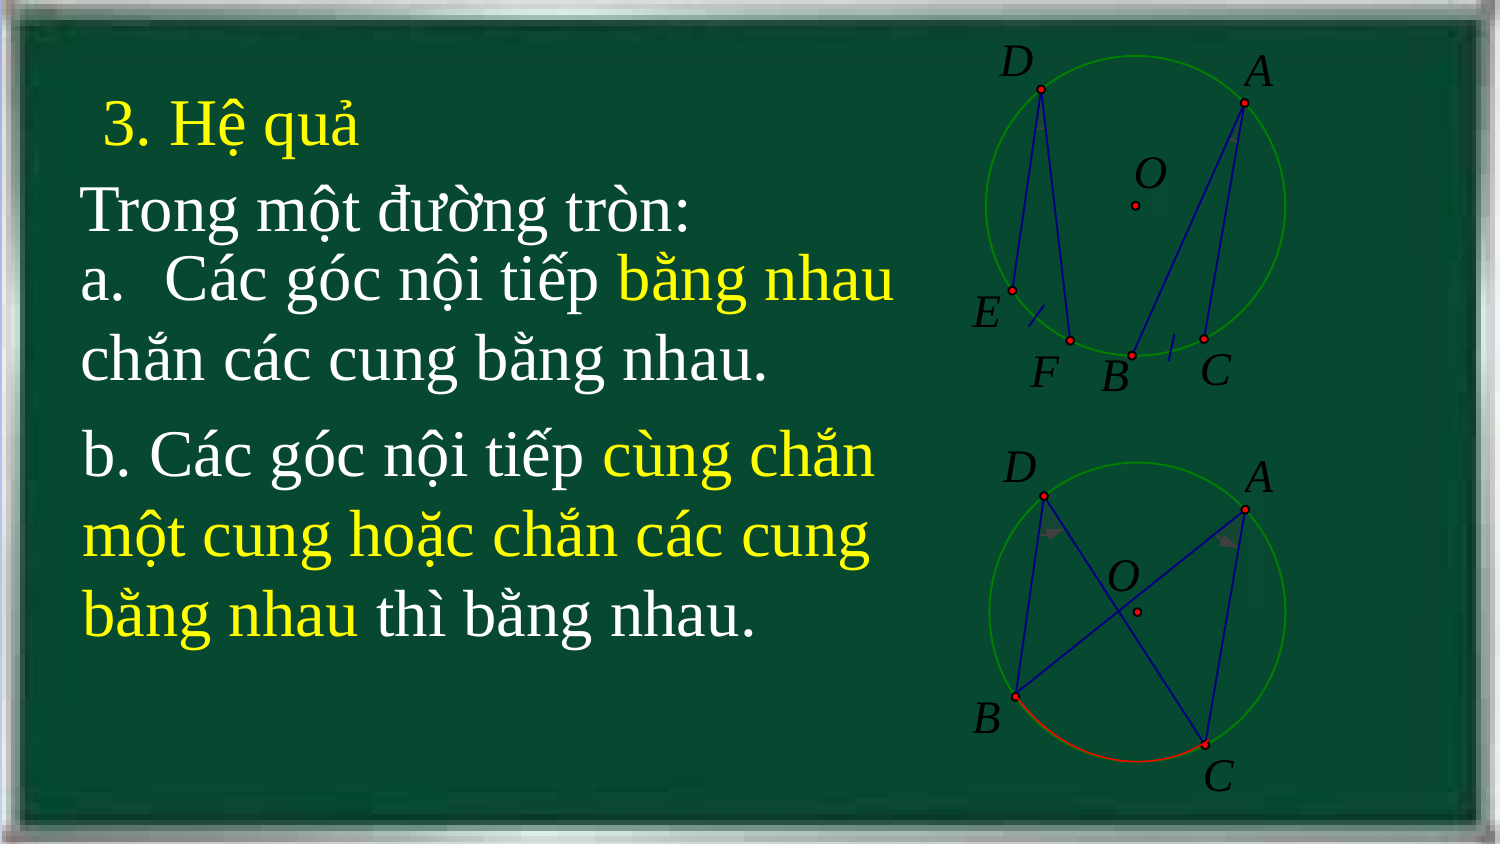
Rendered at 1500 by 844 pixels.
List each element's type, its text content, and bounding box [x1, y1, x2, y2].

text_box 3. Hệ quả [87, 71, 425, 157]
text_box Các góc nội tiếp bằng nhau chắn các cung bằng nhau. [65, 225, 928, 401]
picture [2, 0, 1500, 844]
text_box Trong một đường tròn: [64, 157, 725, 252]
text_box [952, 421, 1305, 823]
text_box b. Các góc nội tiếp cùng chắn một cung hoặc chắn các cung bằng nhau thì bằng nhau. [67, 402, 947, 658]
